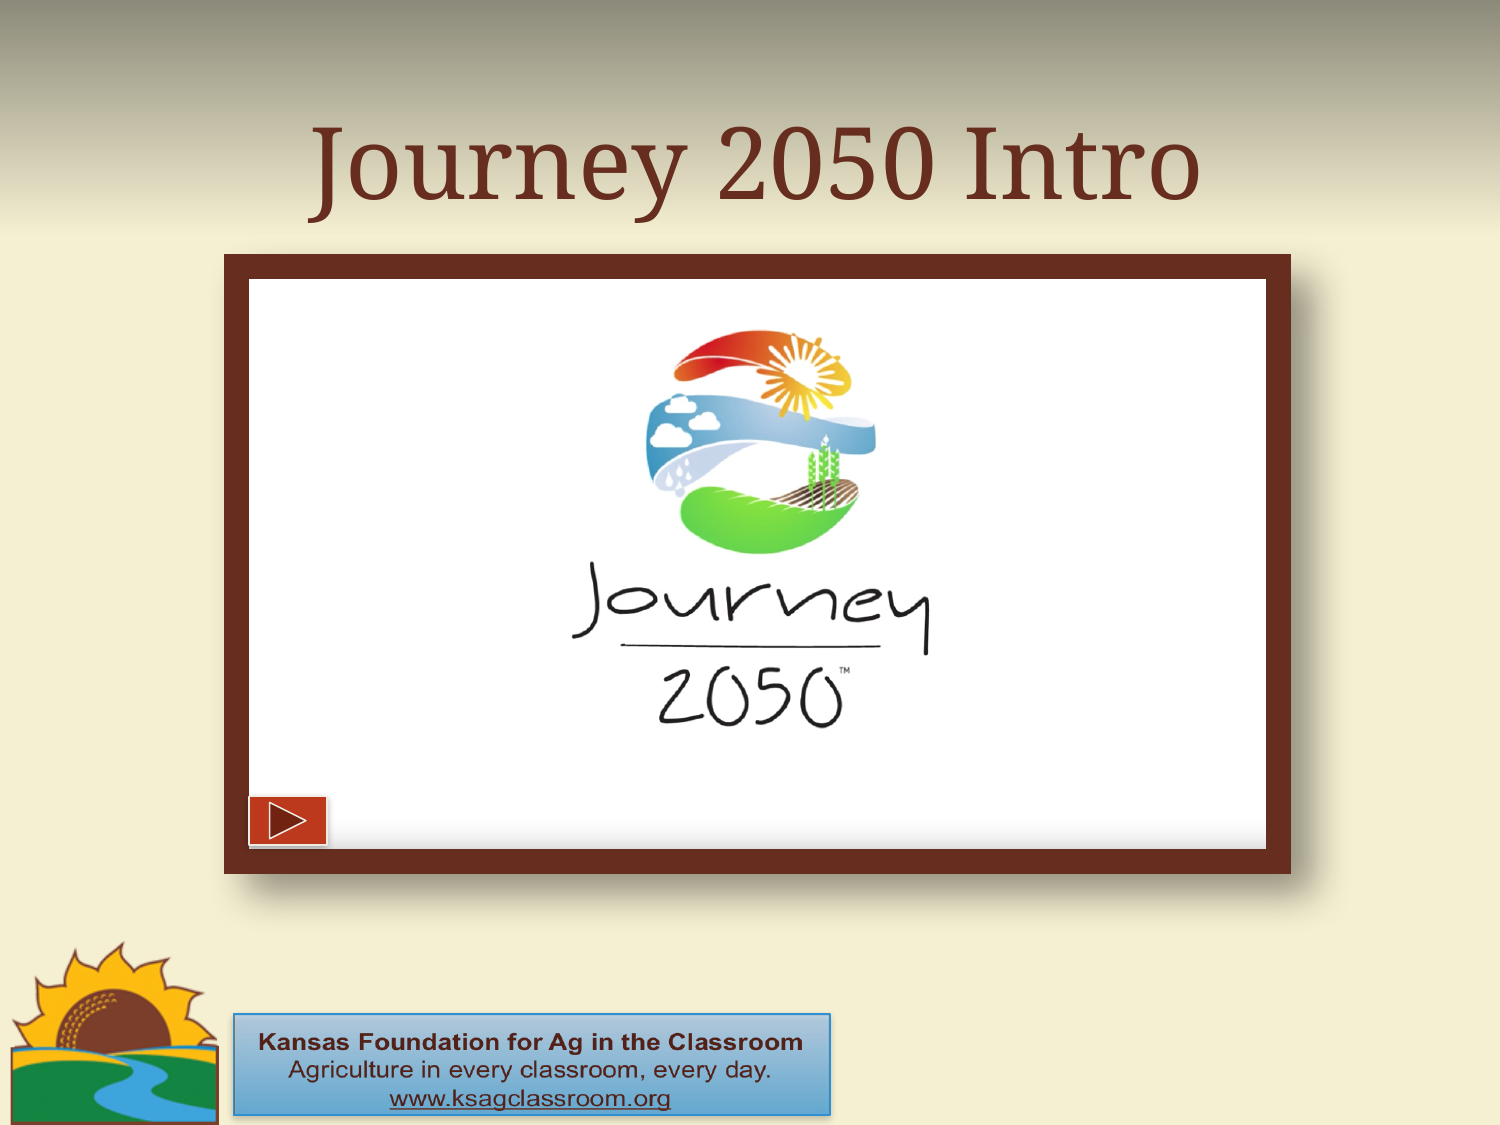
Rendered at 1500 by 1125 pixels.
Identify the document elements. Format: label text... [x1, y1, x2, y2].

picture [248, 278, 1267, 849]
picture [253, 1022, 809, 1116]
title Journey 2050 Intro [119, 60, 1396, 227]
picture [10, 941, 219, 1125]
